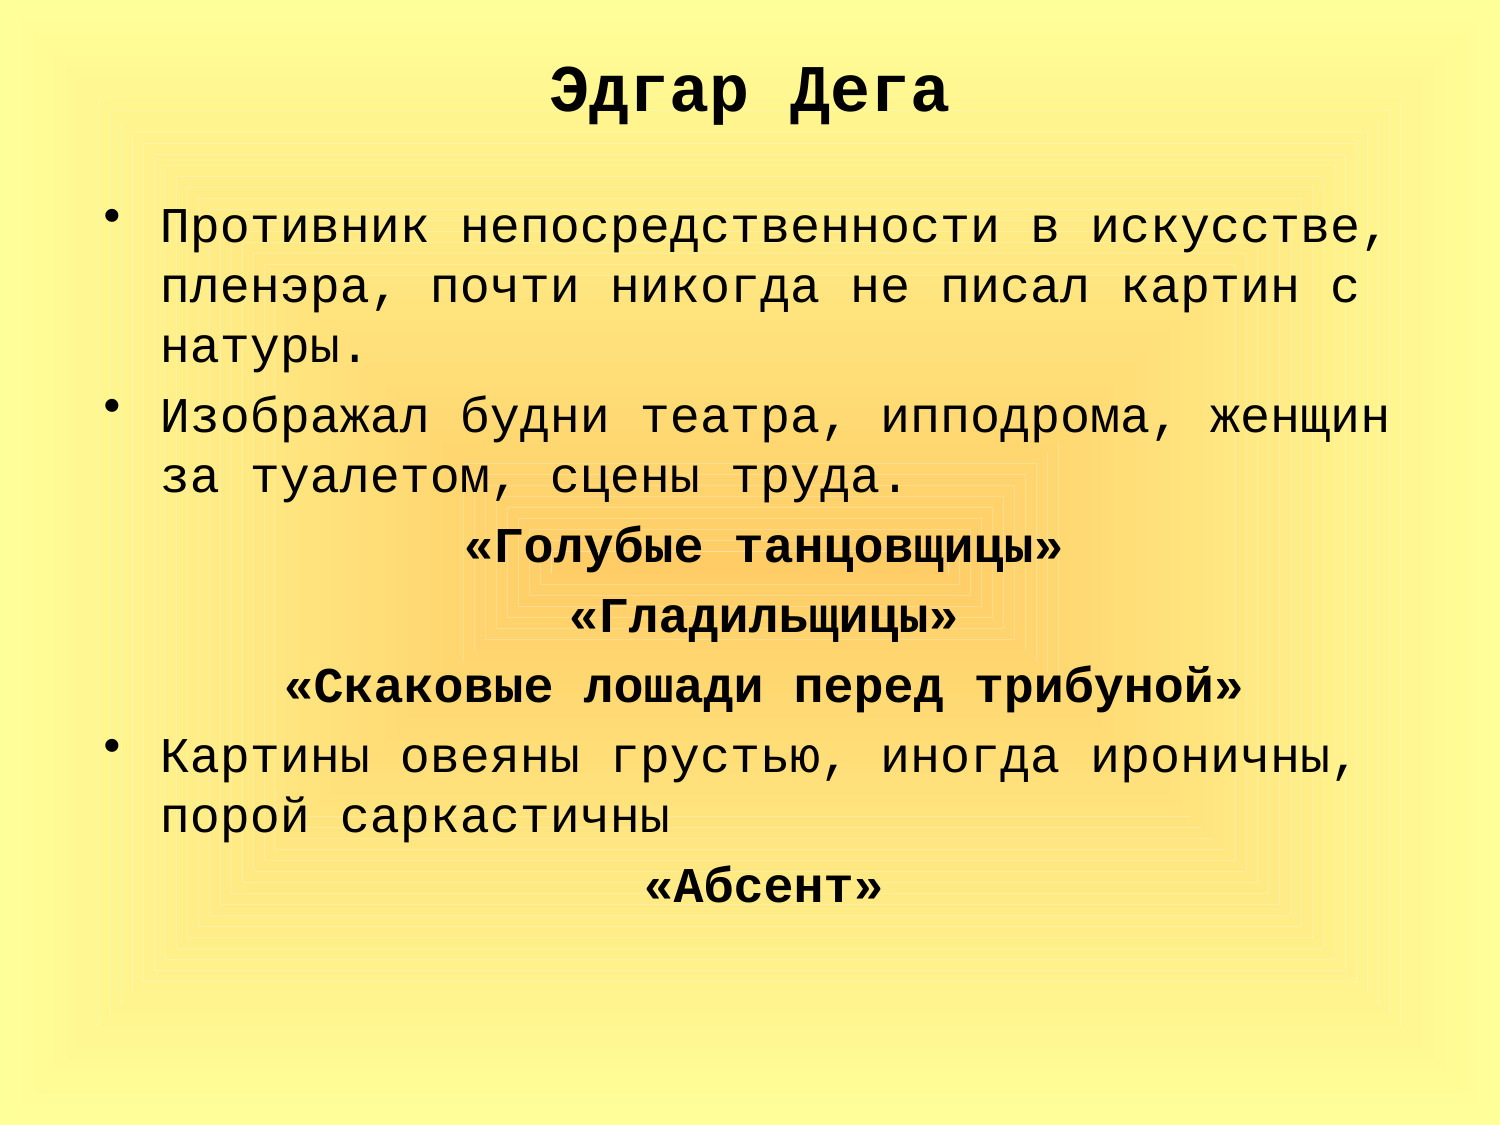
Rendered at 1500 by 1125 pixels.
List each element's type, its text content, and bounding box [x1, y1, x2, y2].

list Противник непосредственности в искусстве, пленэра, почти никогда не писал картин с натуры. Изображал будни театра, ипподрома, женщин за туалетом, сцены труда. «Голубые танцовщицы» «Гладильщицы» «Скаковые лошади перед трибуной» Картины овеяны грустью, иногда ироничны, порой саркастичны «Абсент» [88, 184, 1439, 965]
title Эдгар Дега [74, 44, 1426, 126]
